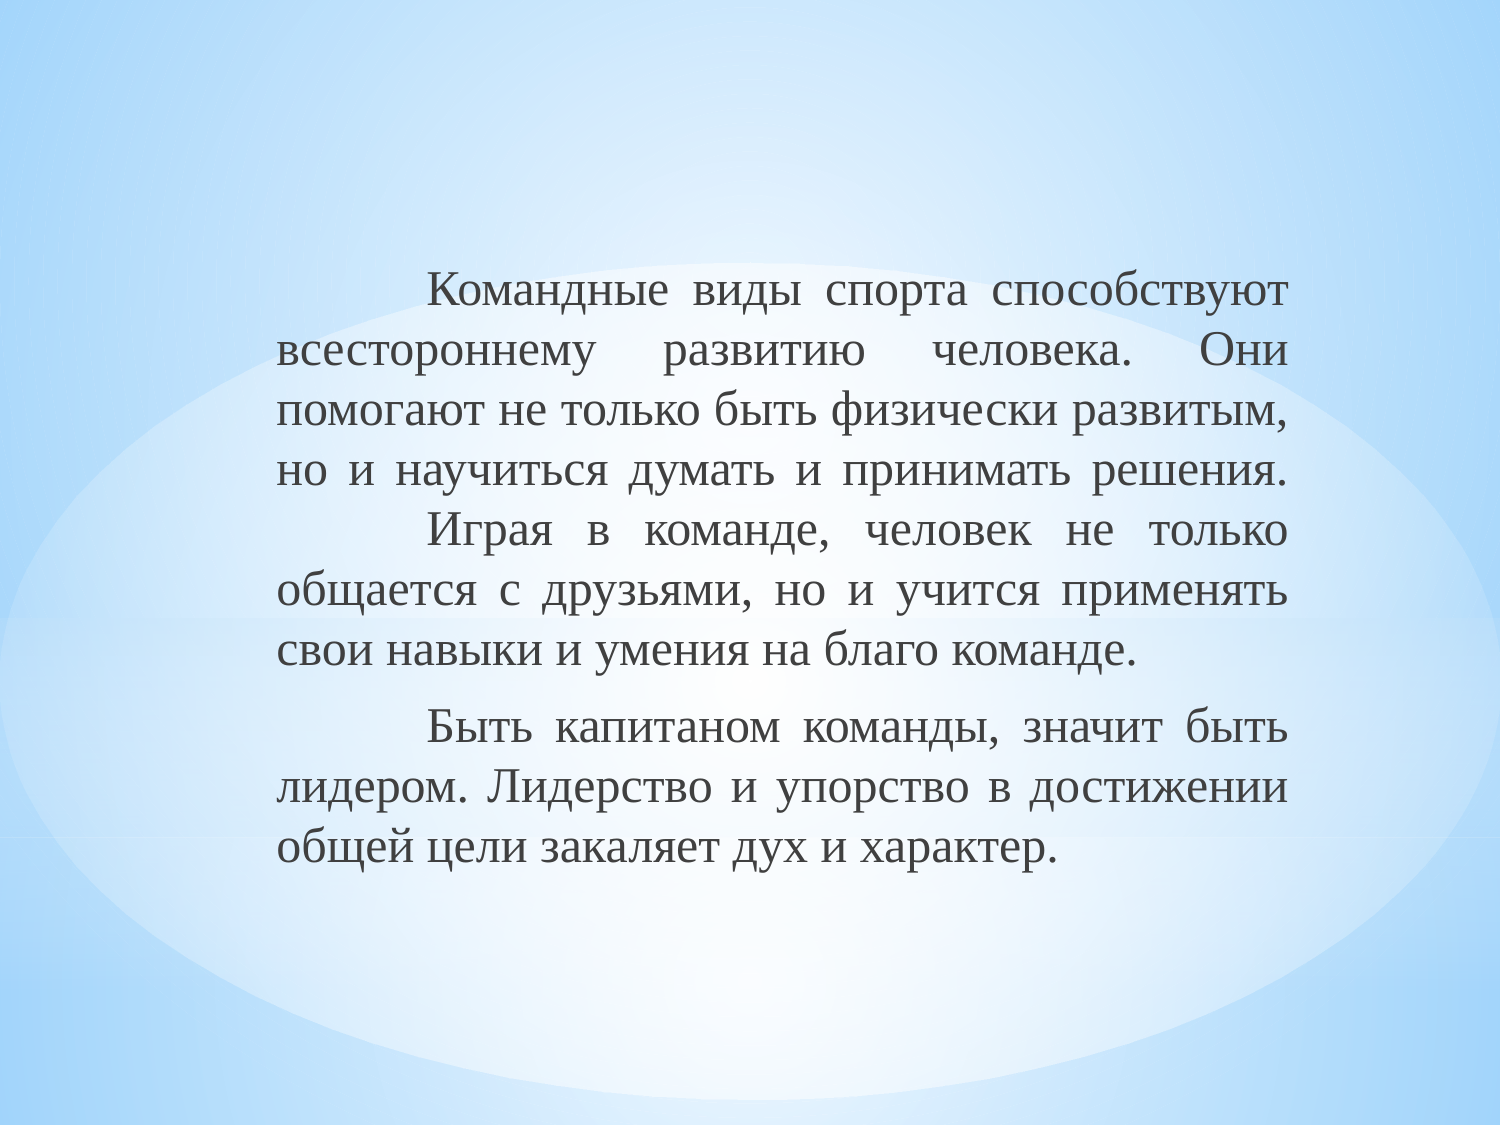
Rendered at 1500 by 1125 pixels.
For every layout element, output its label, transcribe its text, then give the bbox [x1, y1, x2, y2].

list Командные виды спорта способствуют всестороннему развитию человека. Они помогают не только быть физически развитым, но и научиться думать и принимать решения. Играя в команде, человек не только общается с друзьями, но и учится применять свои навыки и умения на благо команде. Быть капитаном команды, значит быть лидером. Лидерство и упорство в достижении общей цели закаляет дух и характер. [253, 278, 1304, 849]
